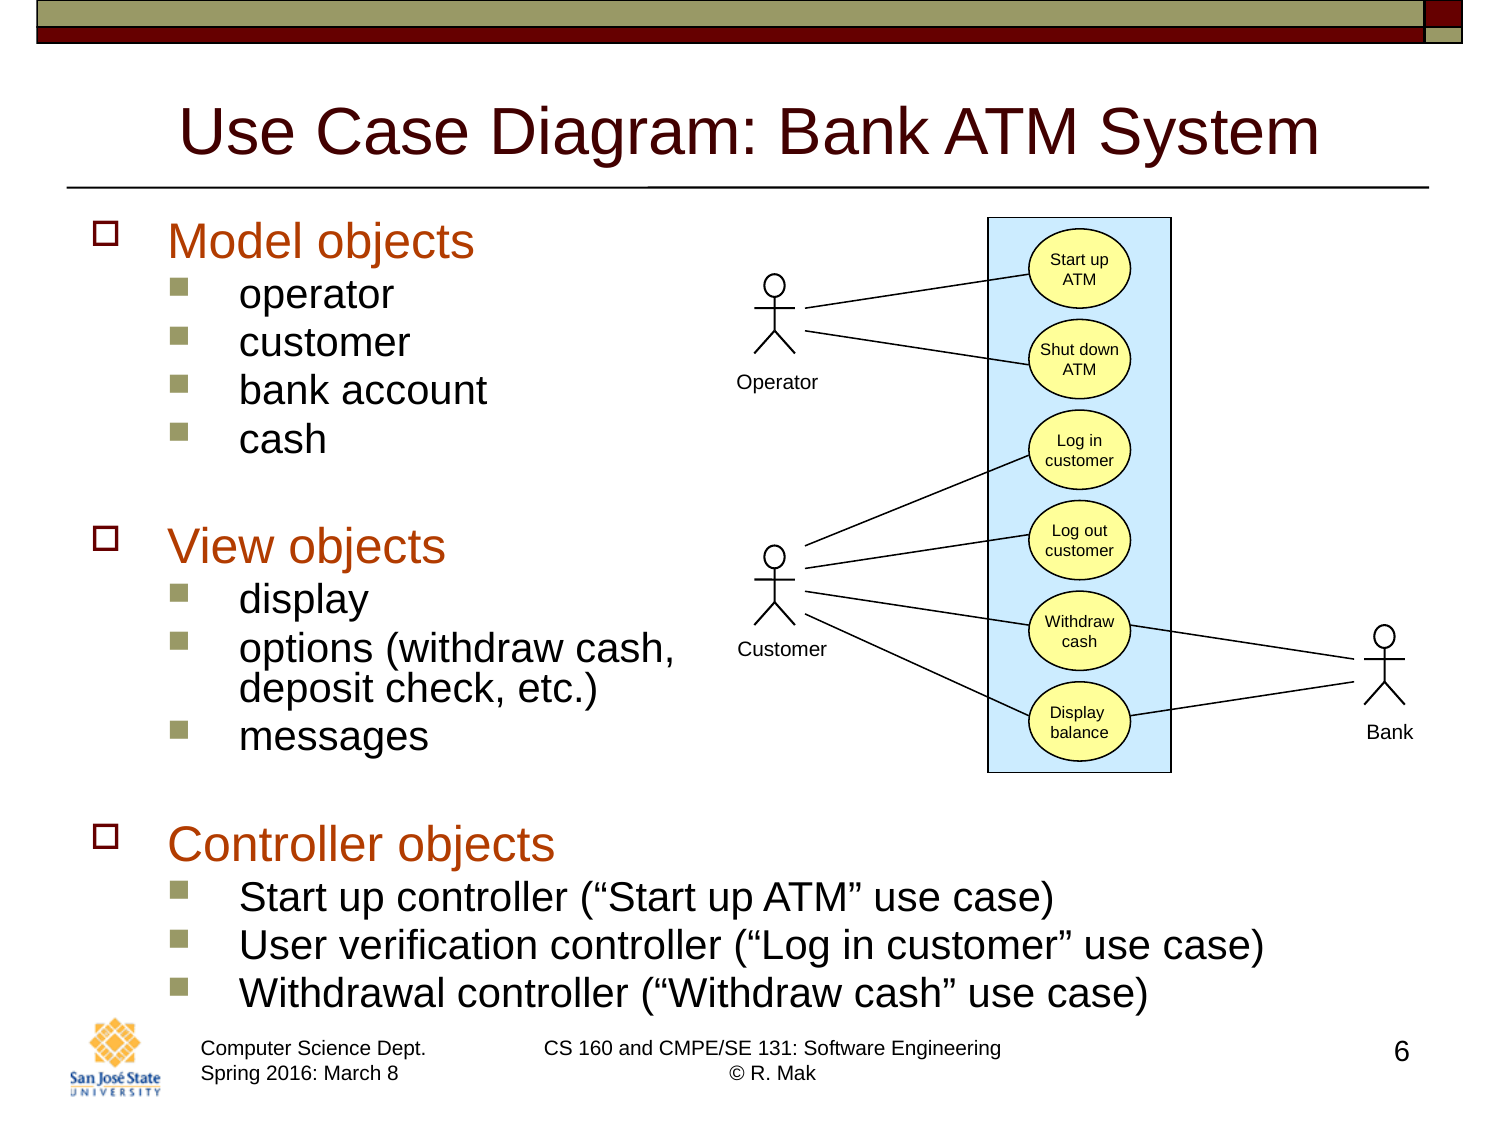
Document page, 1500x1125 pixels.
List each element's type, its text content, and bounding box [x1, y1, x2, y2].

picture [60, 1012, 166, 1112]
title Use Case Diagram: Bank ATM System [75, 67, 1425, 175]
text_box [704, 217, 1441, 773]
slide_number 6 [1112, 1025, 1425, 1100]
list Model objects operator customer bank account cash View objects display options (withdraw cash, deposit check, etc.) messages Controller objects Start up controller (“Start up ATM” use case) User verification controller (“Log in customer” use case) Withdrawal controller (“Withdraw cash” use case) [75, 212, 1425, 1006]
